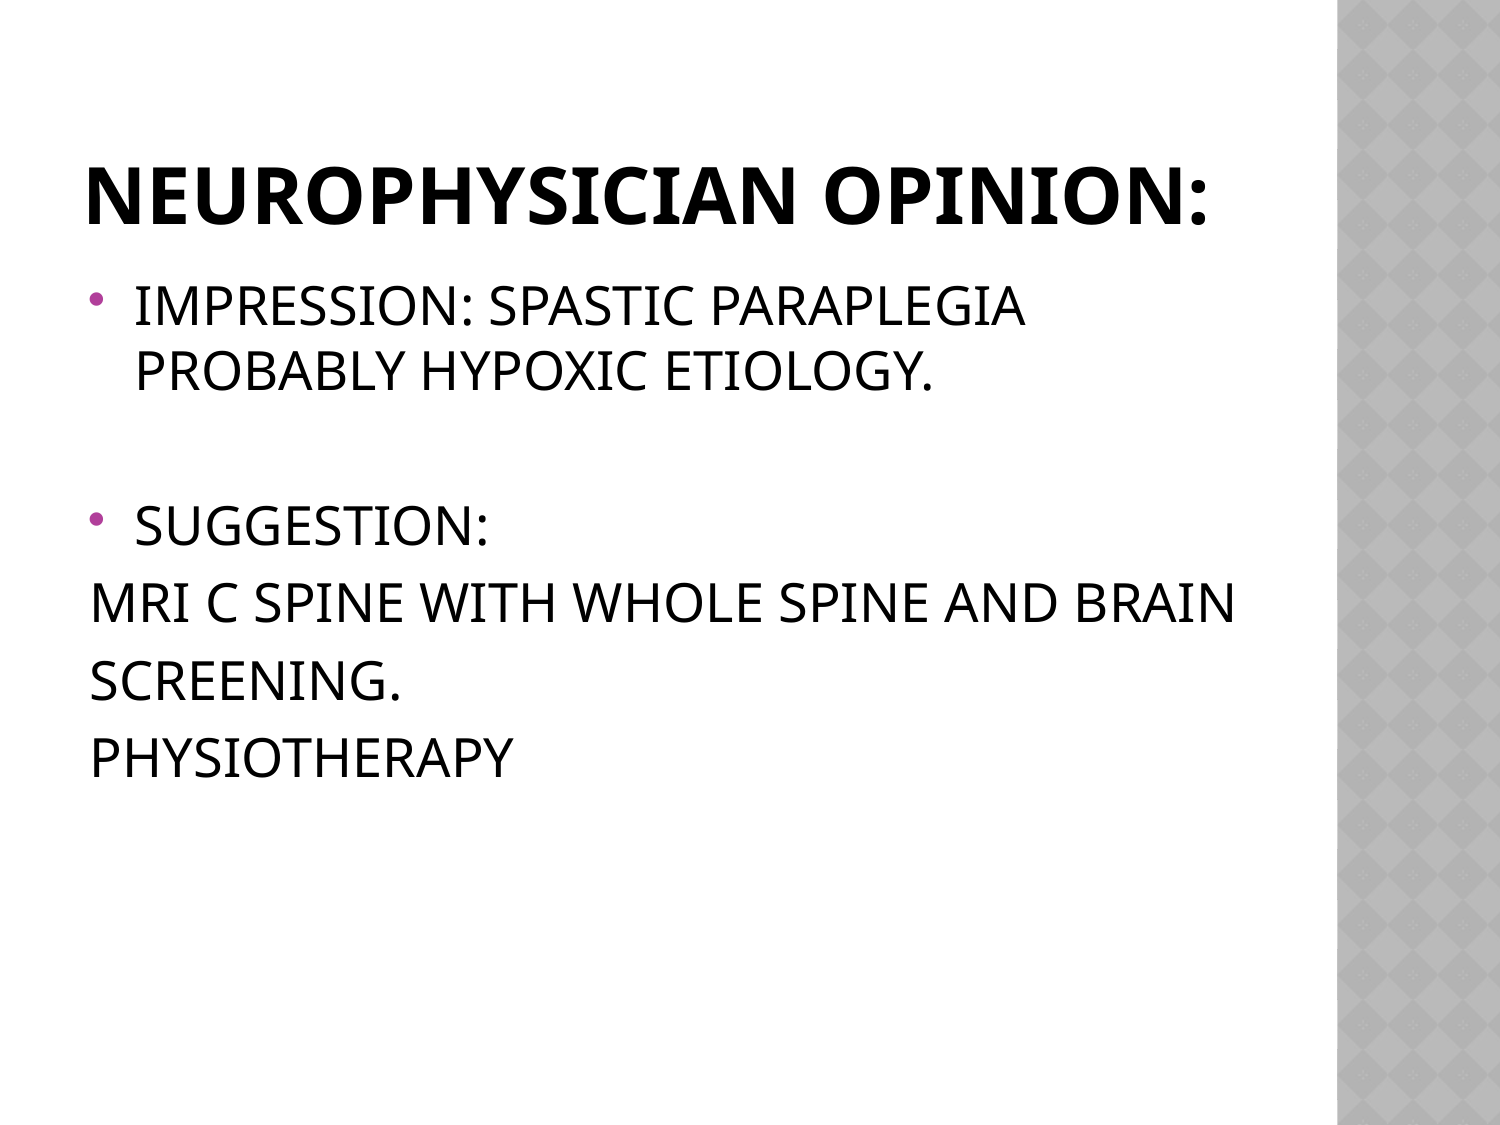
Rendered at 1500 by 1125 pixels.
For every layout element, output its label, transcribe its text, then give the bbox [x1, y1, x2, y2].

list IMPRESSION: SPASTIC PARAPLEGIA PROBABLY HYPOXIC ETIOLOGY. SUGGESTION: MRI C SPINE WITH WHOLE SPINE AND BRAIN SCREENING. PHYSIOTHERAPY [75, 264, 1263, 1059]
title Neurophysician opinion: [75, 52, 1263, 240]
